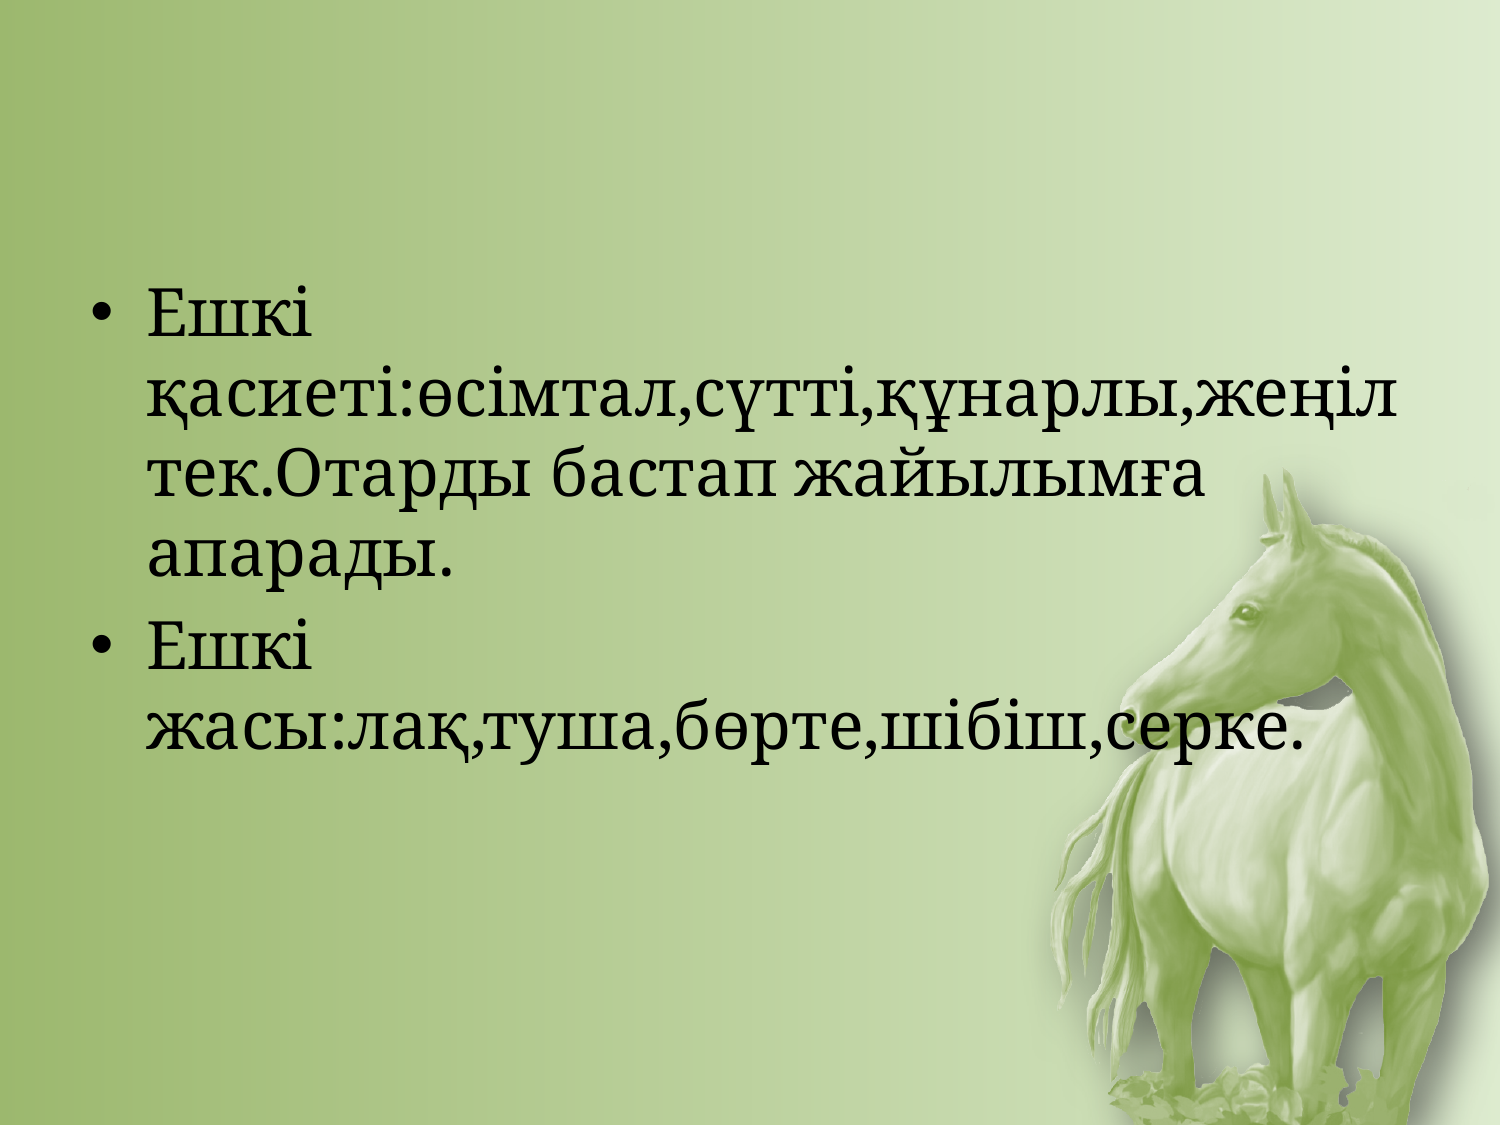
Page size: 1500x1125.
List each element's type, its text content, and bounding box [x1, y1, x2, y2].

list Ешкі қасиеті:өсімтал,сүтті,құнарлы,жеңілтек.Отарды бастап жайылымға апарады. Ешкі жасы:лақ,туша,бөрте,шібіш,серке. [75, 262, 1425, 1005]
